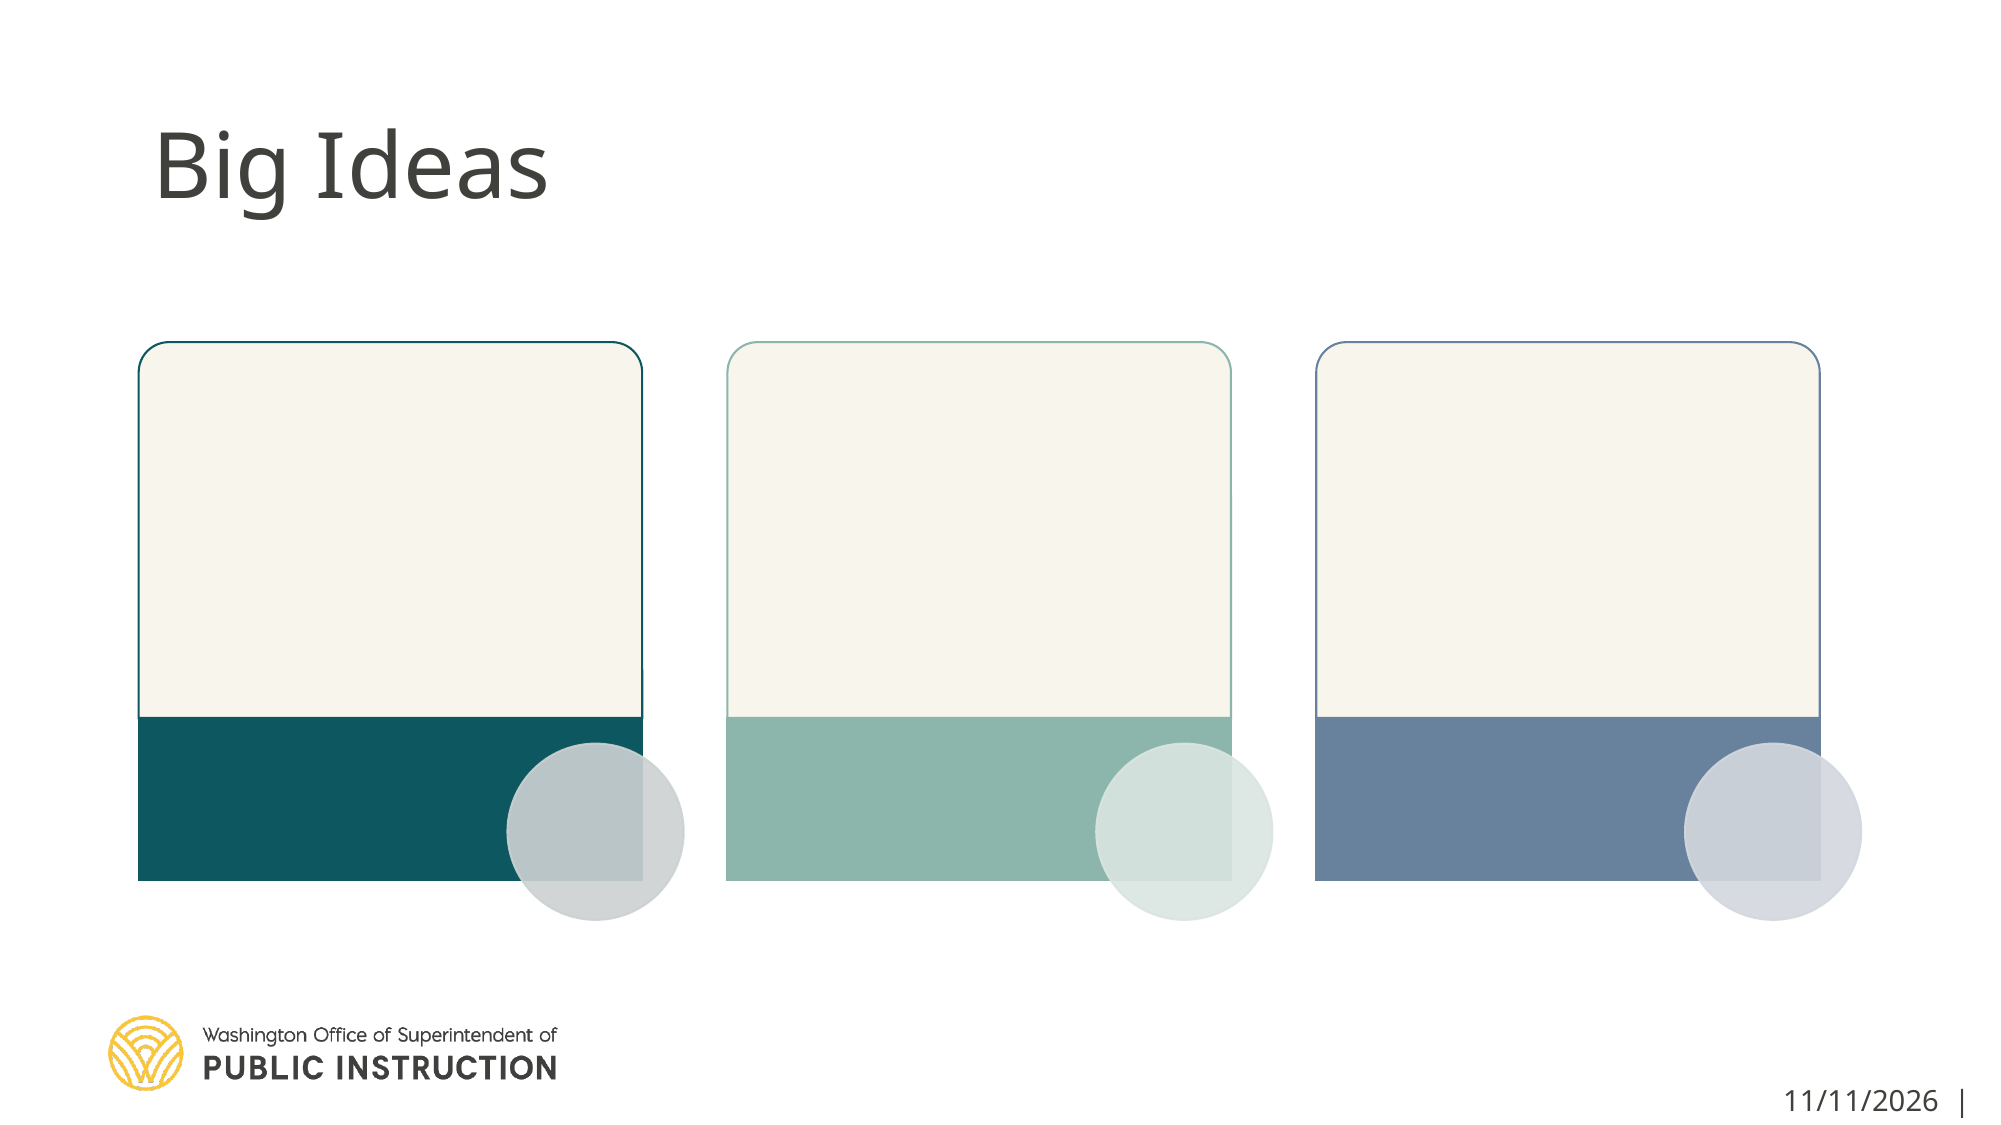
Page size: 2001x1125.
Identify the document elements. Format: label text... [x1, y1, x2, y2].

title Big Ideas [137, 59, 1863, 278]
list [137, 308, 1863, 954]
picture [108, 1015, 558, 1091]
text_box 3/26/2020 | 20 [1743, 1074, 2000, 1125]
